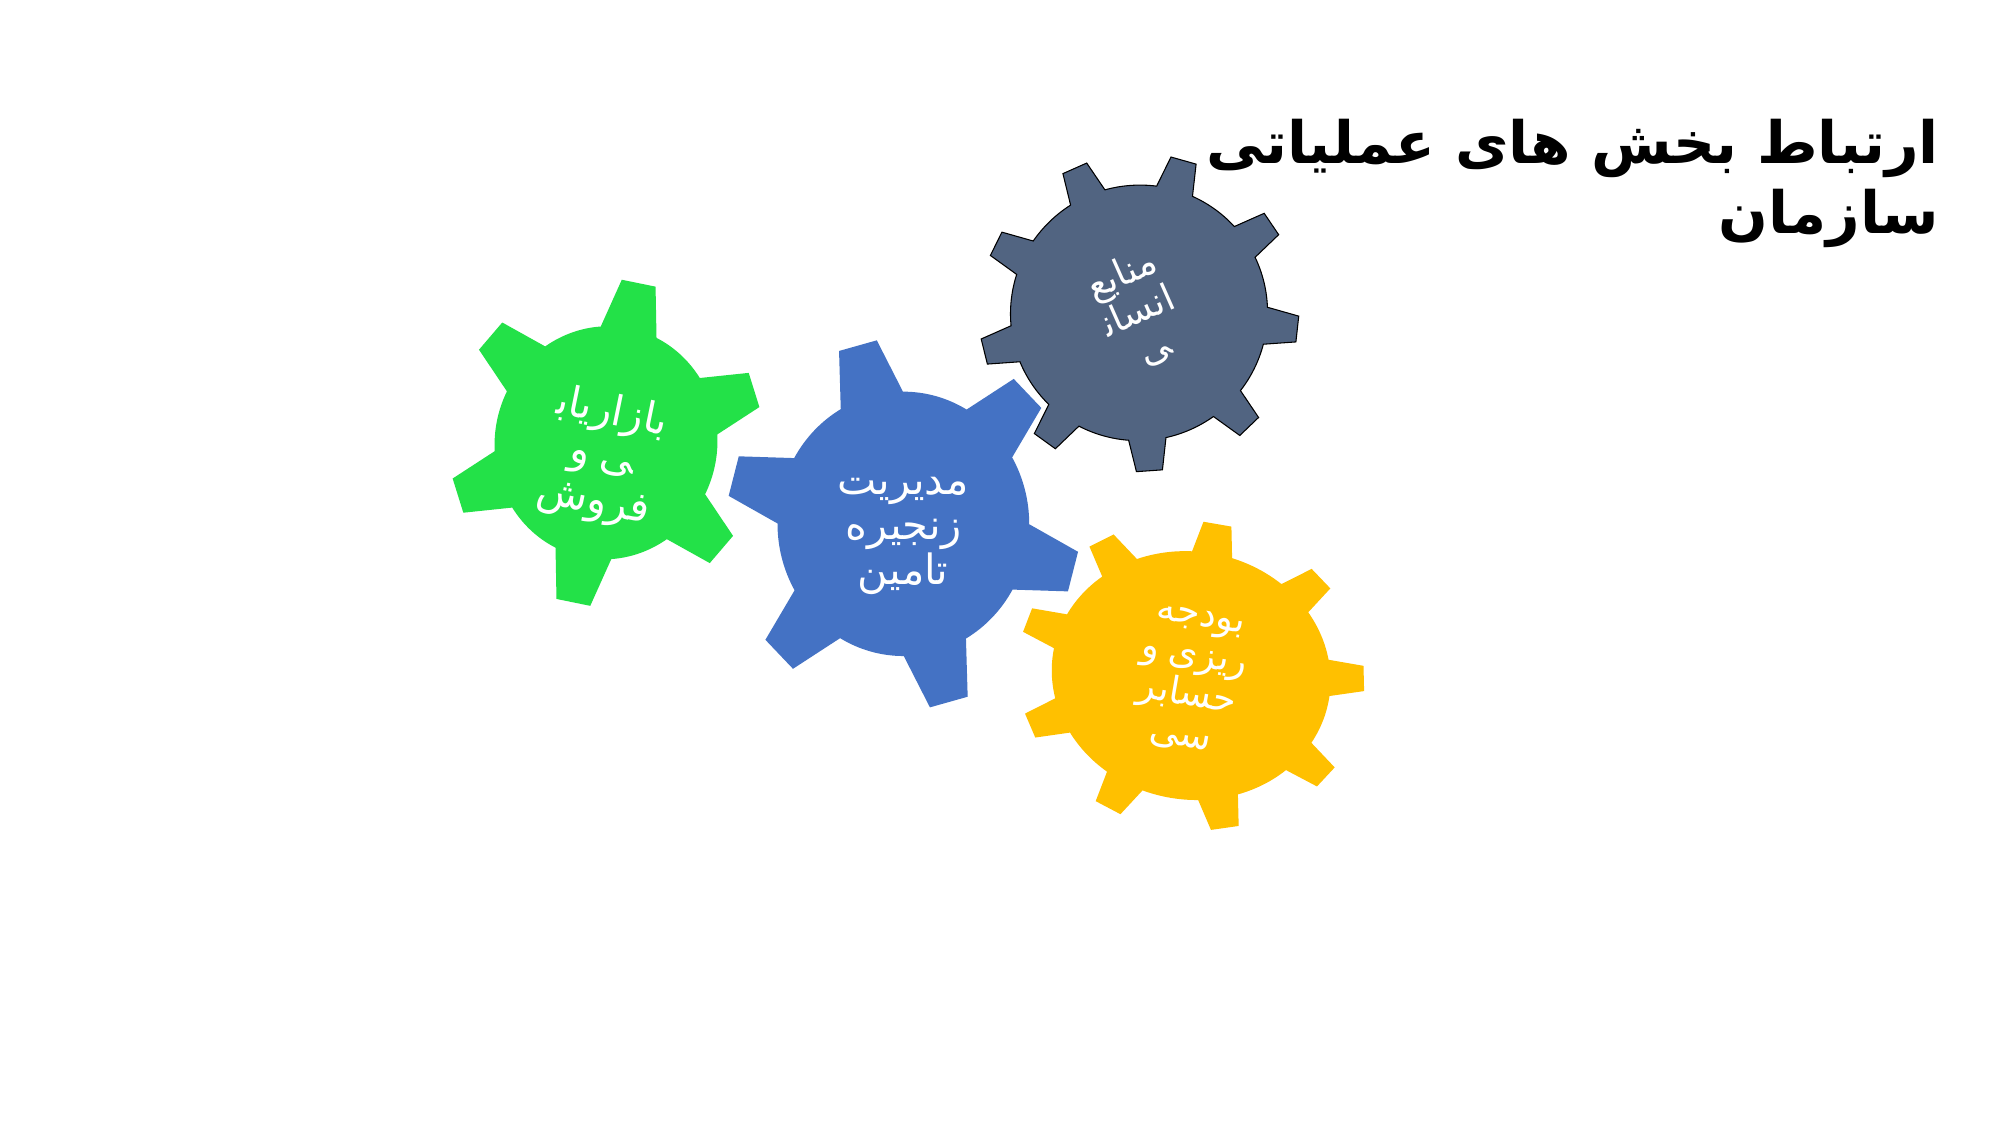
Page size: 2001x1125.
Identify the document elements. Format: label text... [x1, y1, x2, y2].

text_box منابع انسانی [989, 162, 1263, 276]
text_box ارتباط بخش های عملیاتی سازمان [1091, 98, 1954, 253]
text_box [447, 276, 1367, 831]
